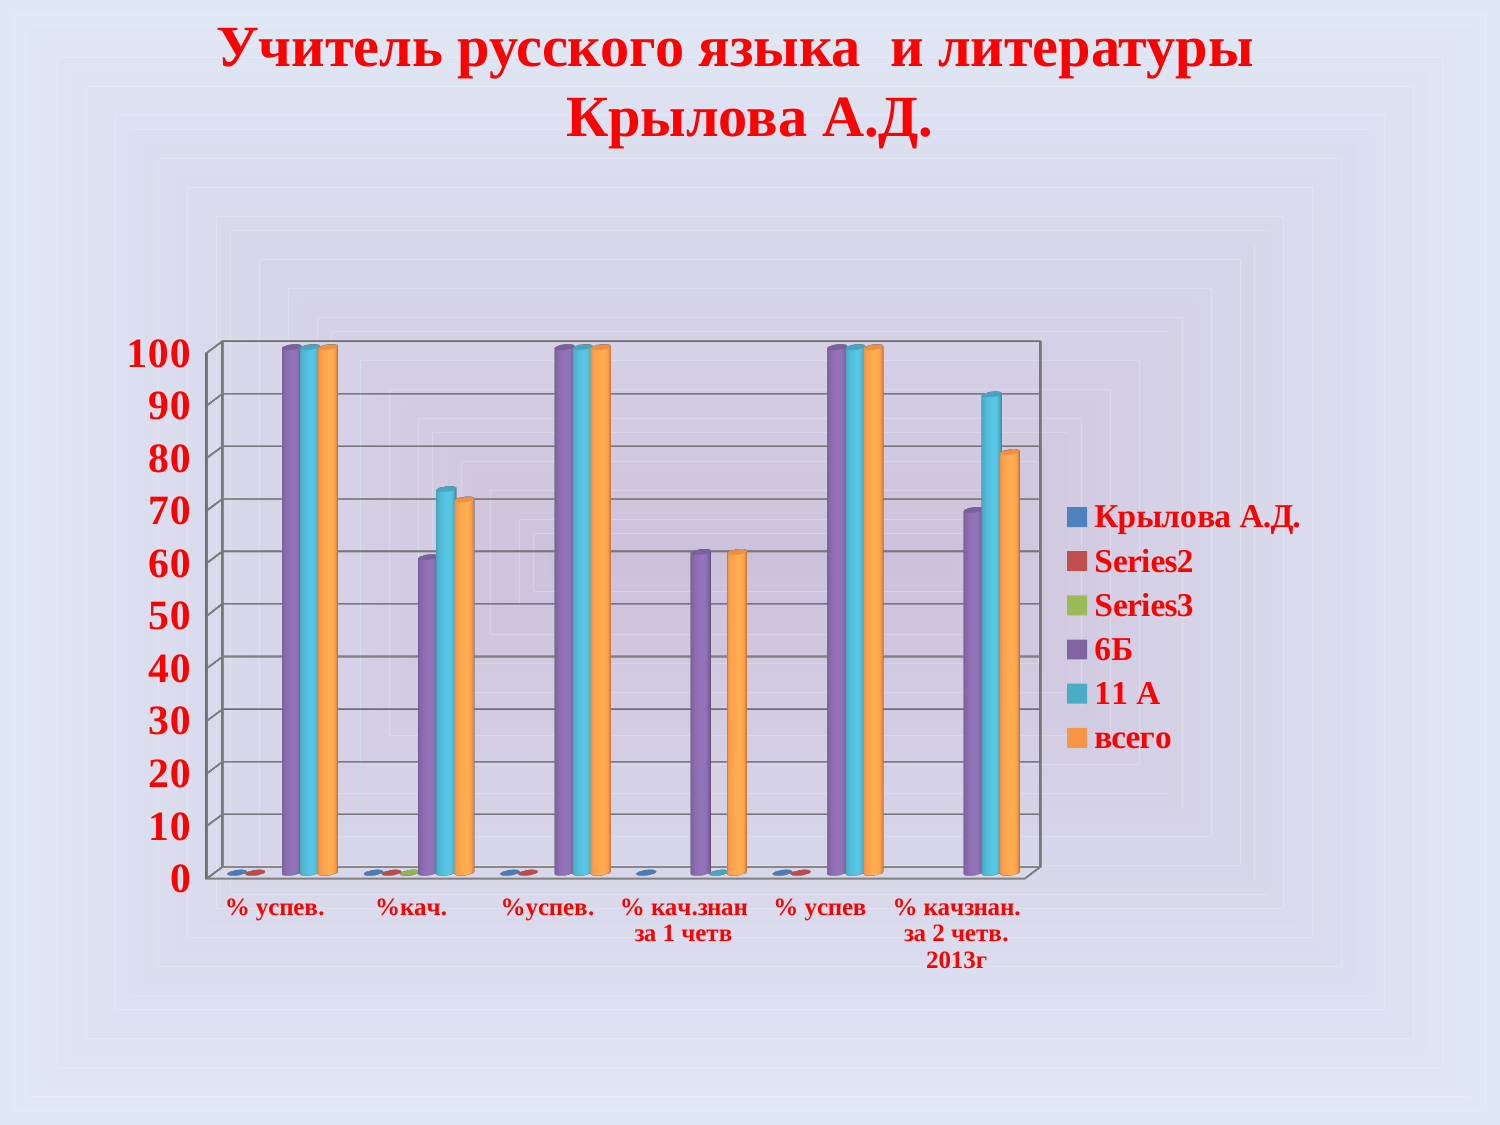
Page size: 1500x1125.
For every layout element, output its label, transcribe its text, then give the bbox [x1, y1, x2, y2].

text_box Учитель русского языка и литературы Крылова А.Д. [201, 1, 1313, 156]
chart [100, 195, 1325, 1059]
